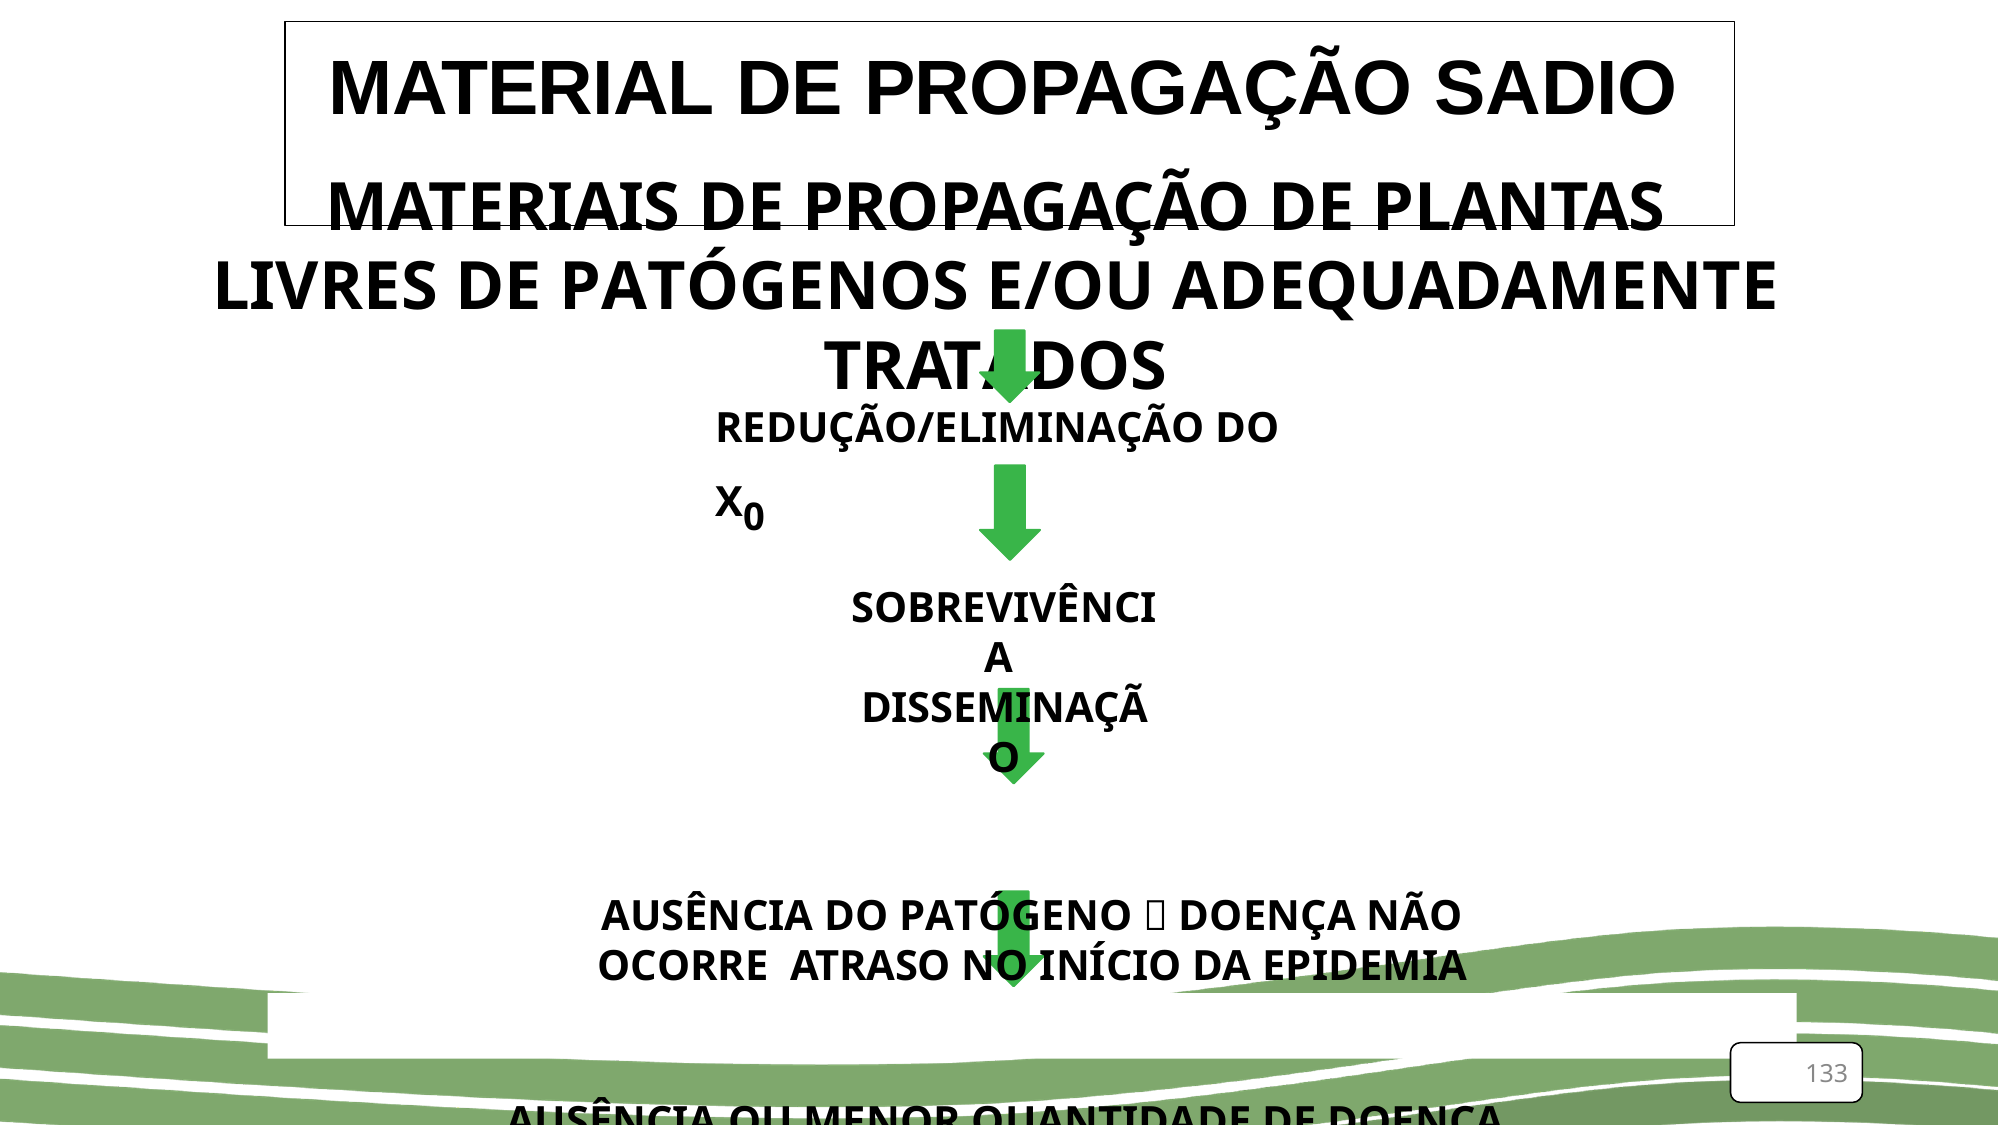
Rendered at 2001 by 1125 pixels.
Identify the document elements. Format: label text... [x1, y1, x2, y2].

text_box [0, 890, 1999, 1125]
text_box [982, 687, 1046, 785]
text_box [978, 464, 1042, 562]
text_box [978, 329, 1041, 404]
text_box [1729, 1041, 1864, 1104]
text_box SOBREVIVÊNCIA DISSEMINAÇÃO AUSÊNCIA DO PATÓGENO  DOENÇA NÃO OCORRE ATRASO NO INÍCIO DA EPIDEMIA AUSÊNCIA OU MENOR QUANTIDADE DE DOENÇA E DANO [489, 578, 1574, 889]
text_box REDUÇÃO/ELIMINAÇÃO DO X0 [709, 398, 1291, 538]
text_box MATERIAIS DE PROPAGAÇÃO DE PLANTAS LIVRES DE PATÓGENOS E/OU ADEQUADAMENTE TRATADOS [93, 161, 1898, 404]
title MATERIAL DE PROPAGAÇÃO SADIO [284, 21, 1735, 226]
